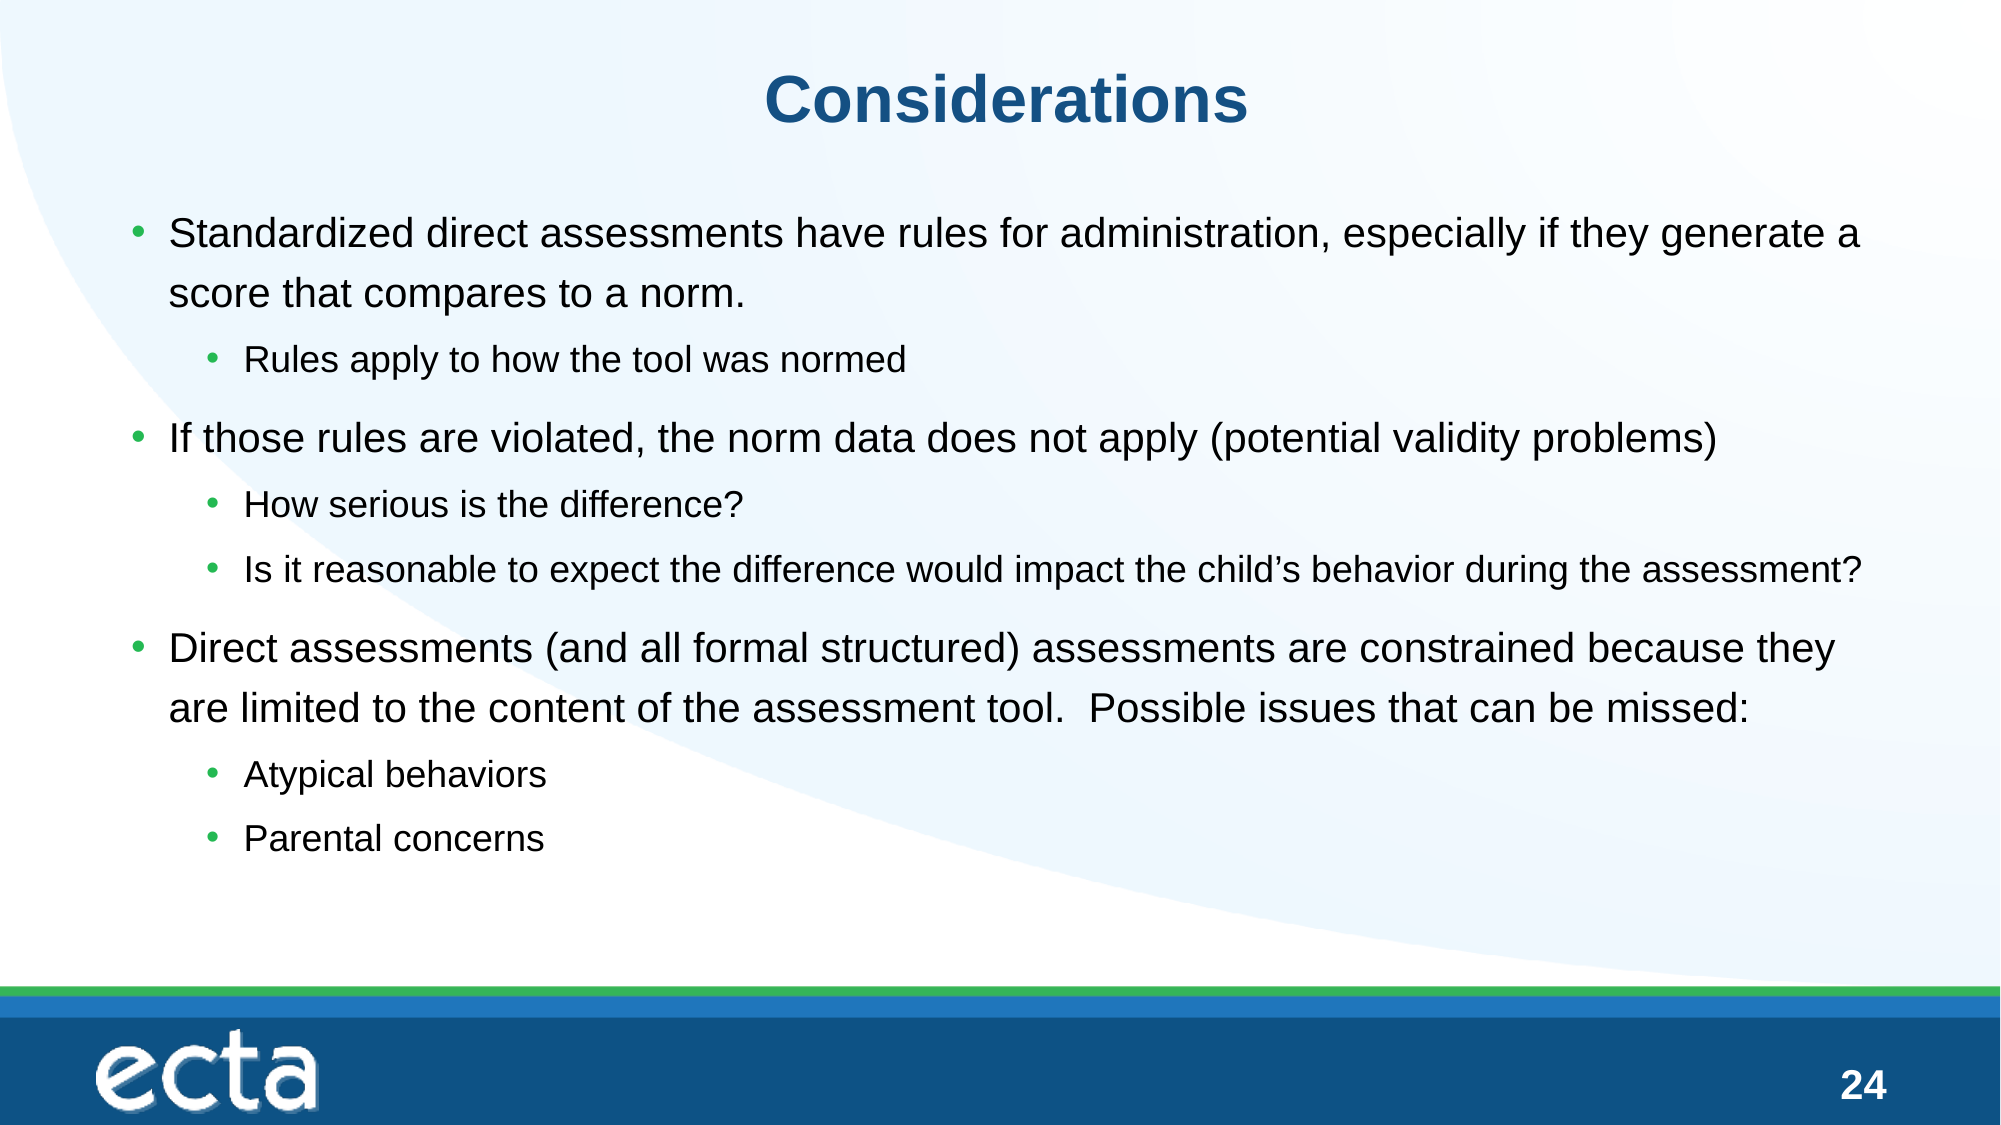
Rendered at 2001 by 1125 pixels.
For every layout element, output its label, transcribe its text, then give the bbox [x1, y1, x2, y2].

picture [0, 0, 2001, 1125]
title Considerations [104, 57, 1910, 164]
slide_number 24 [1699, 1041, 1902, 1125]
list Standardized direct assessments have rules for administration, especially if they generate a score that compares to a norm. Rules apply to how the tool was normed If those rules are violated, the norm data does not apply (potential validity problems) How serious is the difference? Is it reasonable to expect the difference would impact the child’s behavior during the assessment? Direct assessments (and all formal structured) assessments are constrained because they are limited to the content of the assessment tool. Possible issues that can be missed: Atypical behaviors Parental concerns [116, 188, 1898, 935]
